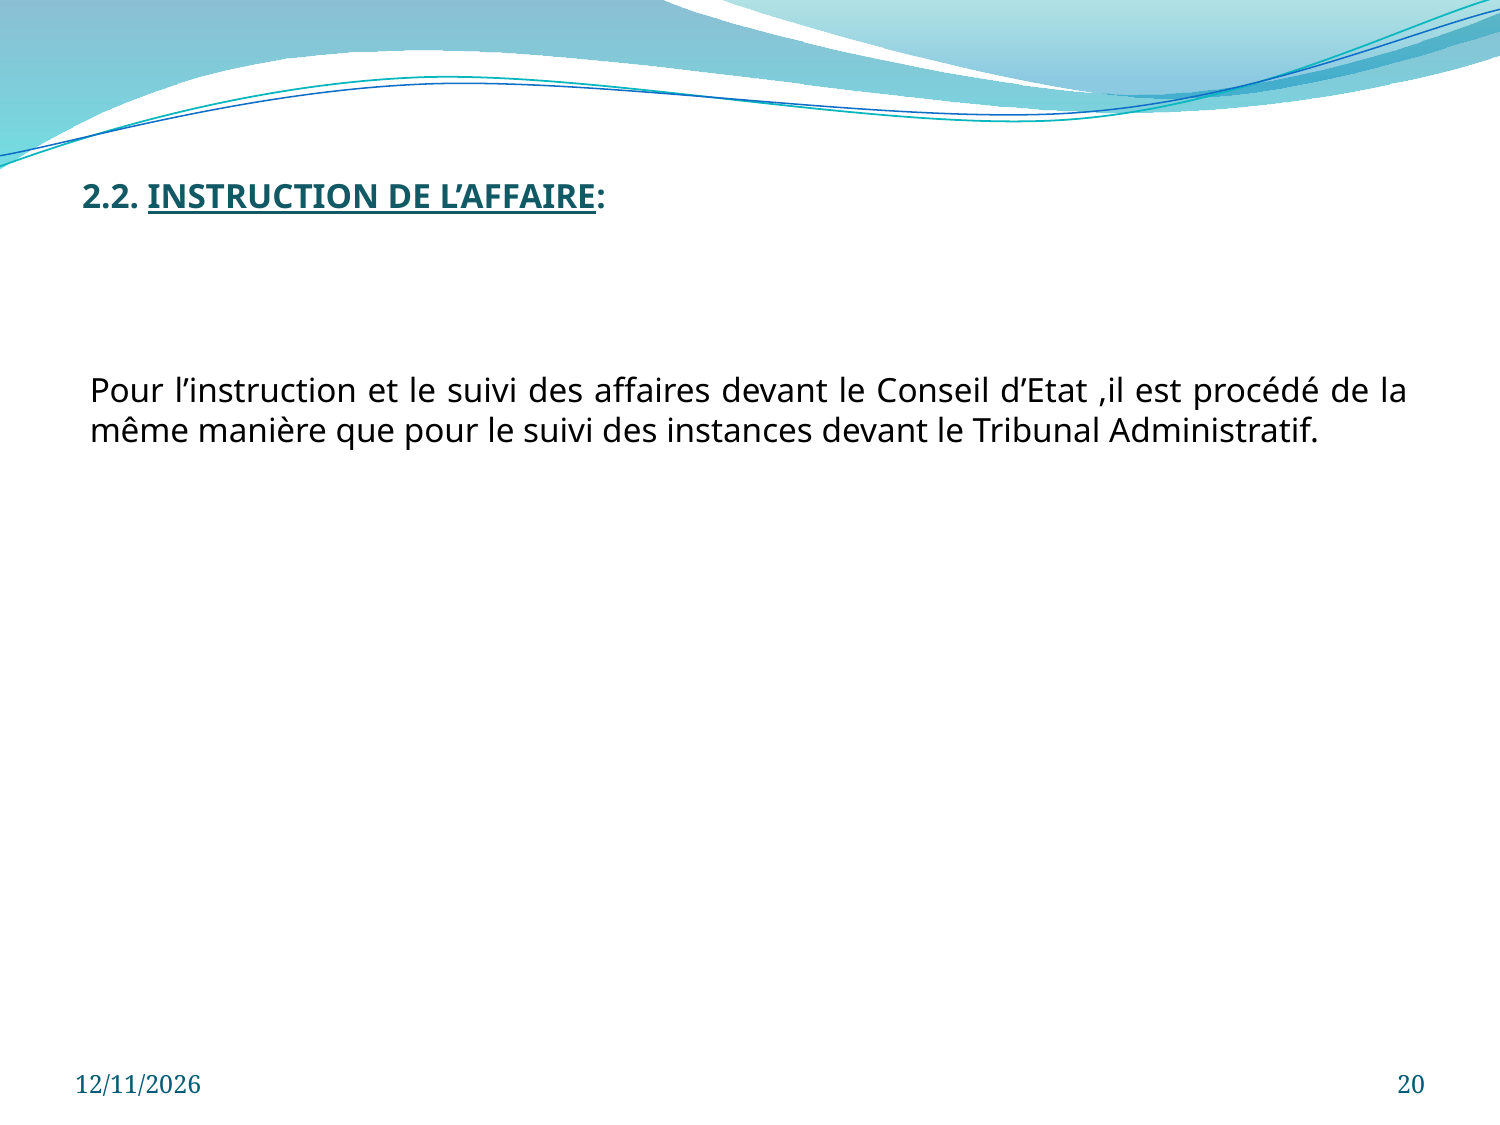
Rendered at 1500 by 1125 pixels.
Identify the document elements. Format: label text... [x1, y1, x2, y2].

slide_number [75, 1042, 425, 1103]
list Pour l’instruction et le suivi des affaires devant le Conseil d’Etat ,il est procédé de la même manière que pour le suivi des instances devant le Tribunal Administratif. [75, 278, 1425, 1038]
slide_number 20 [1299, 1042, 1425, 1103]
title 2.2. INSTRUCTION DE L’AFFAIRE: [82, 140, 1425, 256]
